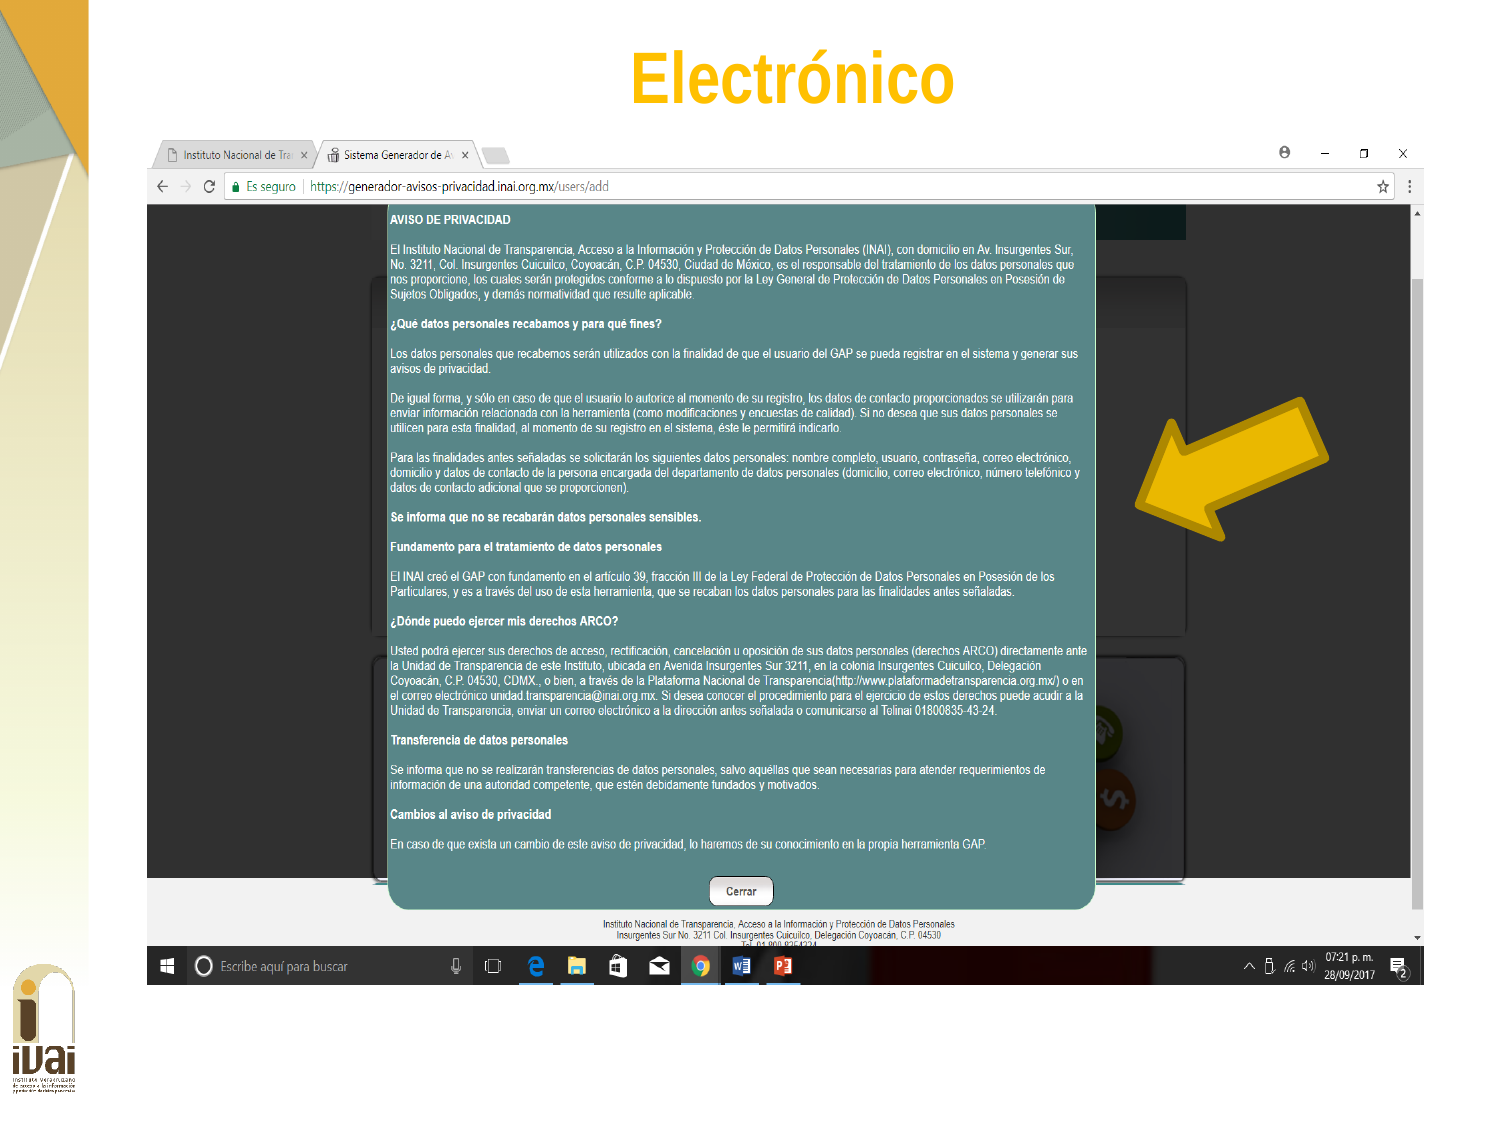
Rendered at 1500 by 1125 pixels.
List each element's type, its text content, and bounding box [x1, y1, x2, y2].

picture [0, 0, 88, 1094]
subtitle Electrónico [123, 23, 1474, 149]
picture [147, 140, 1424, 985]
